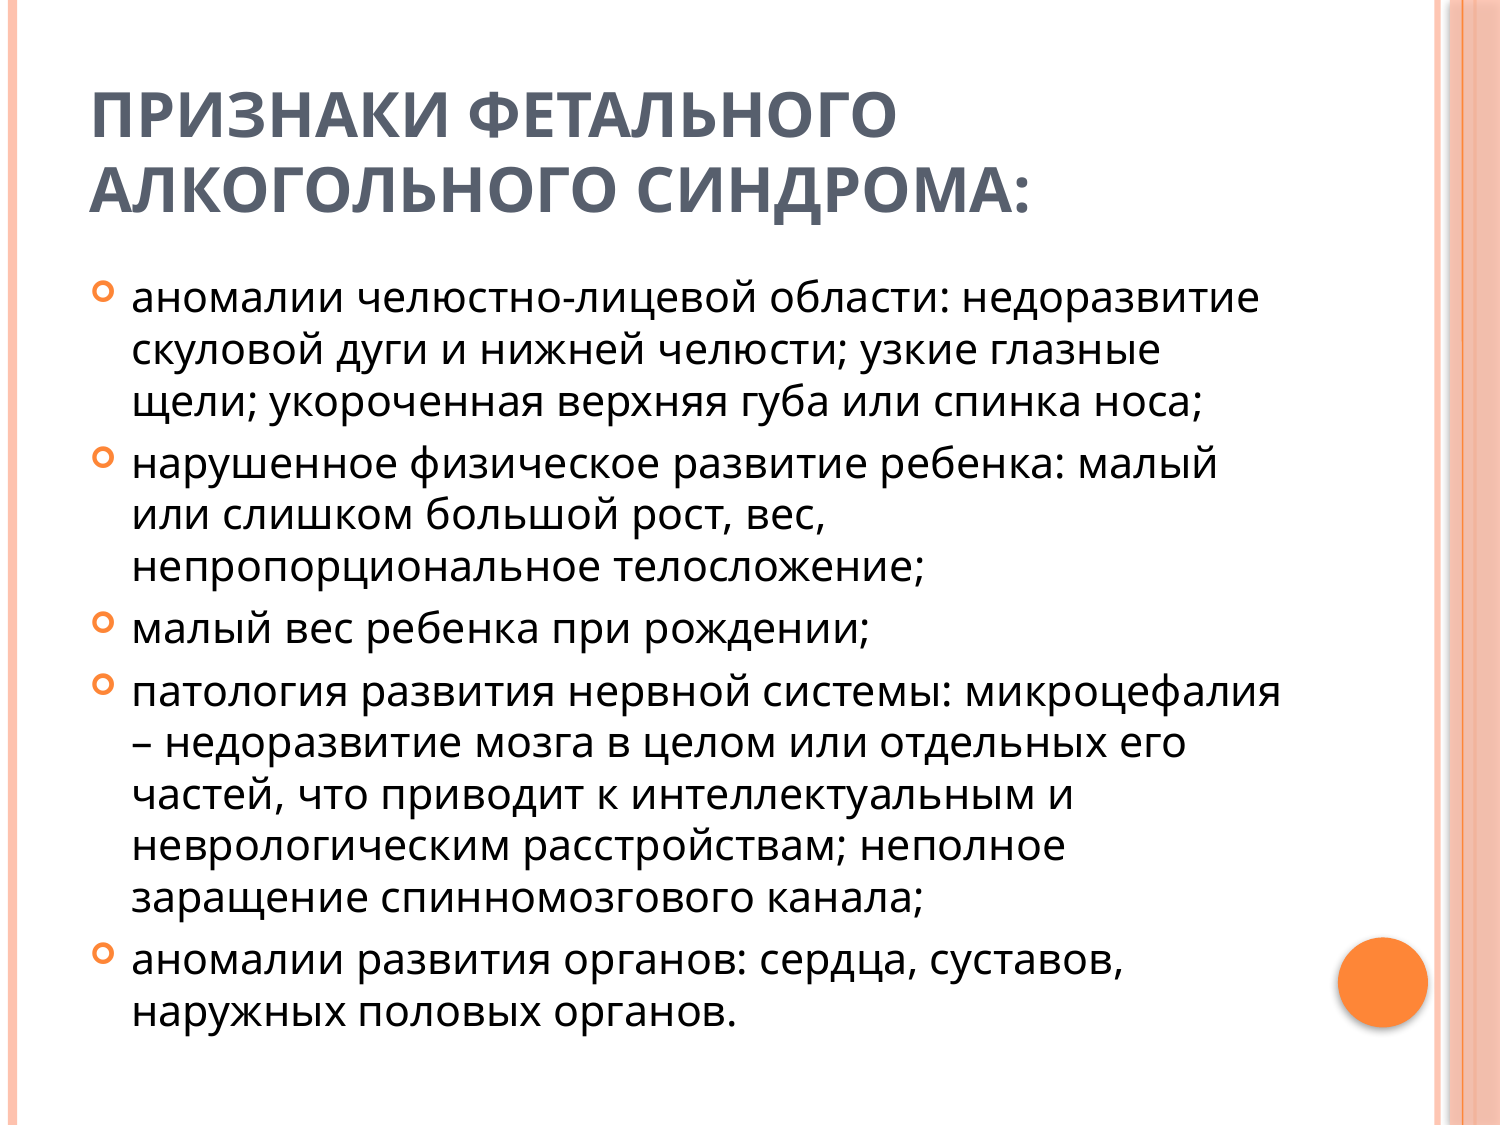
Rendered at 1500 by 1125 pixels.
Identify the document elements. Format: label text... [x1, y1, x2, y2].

title Признаки фетального алкогольного синдрома: [75, 45, 1300, 233]
list аномалии челюстно-лицевой области: недоразвитие скуловой дуги и нижней челюсти; узкие глазные щели; укороченная верхняя губа или спинка носа; нарушенное физическое развитие ребенка: малый или слишком большой рост, вес, непропорциональное телосложение; малый вес ребенка при рождении; патология развития нервной системы: микроцефалия – недоразвитие мозга в целом или отдельных его частей, что приводит к интеллектуальным и неврологическим расстройствам; неполное заращение спинномозгового канала; аномалии развития органов: сердца, суставов, наружных половых органов. [75, 262, 1300, 1062]
